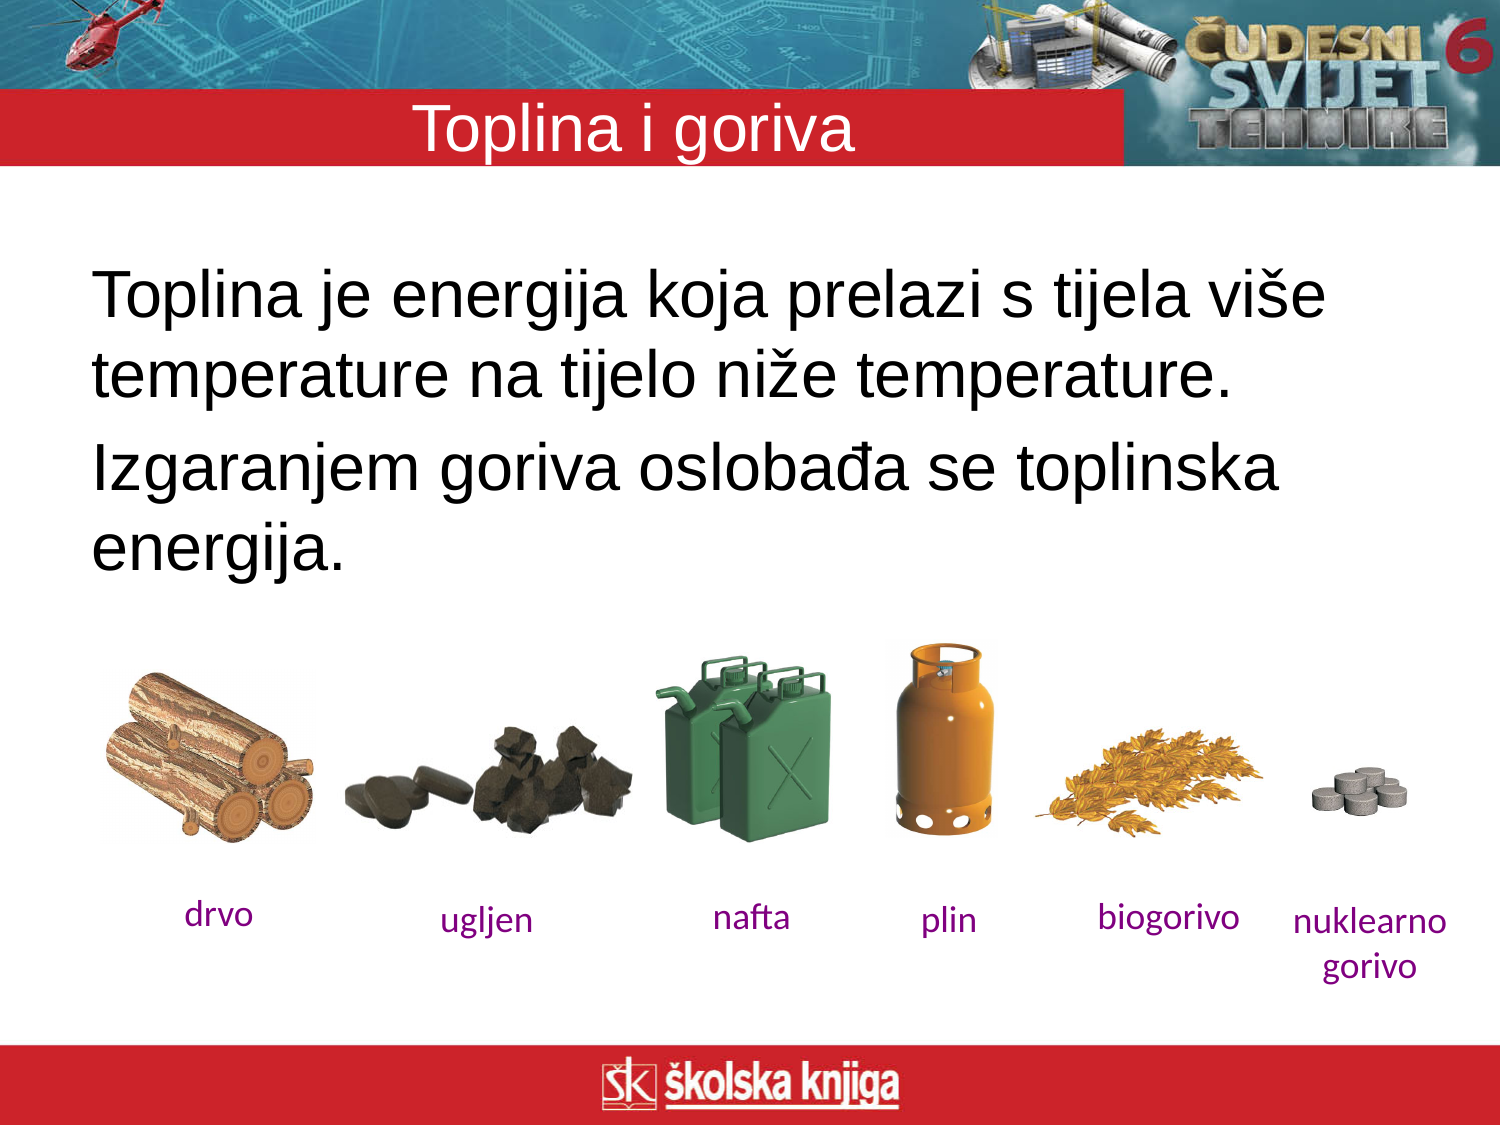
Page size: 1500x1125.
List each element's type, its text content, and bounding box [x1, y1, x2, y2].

picture [0, 0, 1500, 1125]
text_box plin [834, 887, 1064, 948]
text_box biogorivo [1062, 884, 1276, 945]
text_box Toplina je energija koja prelazi s tijela više temperature na tijelo niže temperature. Izgaranjem goriva oslobađa se toplinska energija. [76, 243, 1427, 603]
text_box nafta [651, 884, 853, 945]
text_box ugljen [372, 887, 602, 948]
text_box nuklearno gorivo [1263, 888, 1477, 994]
text_box Toplina i goriva [0, 30, 1309, 219]
text_box drvo [100, 881, 338, 942]
